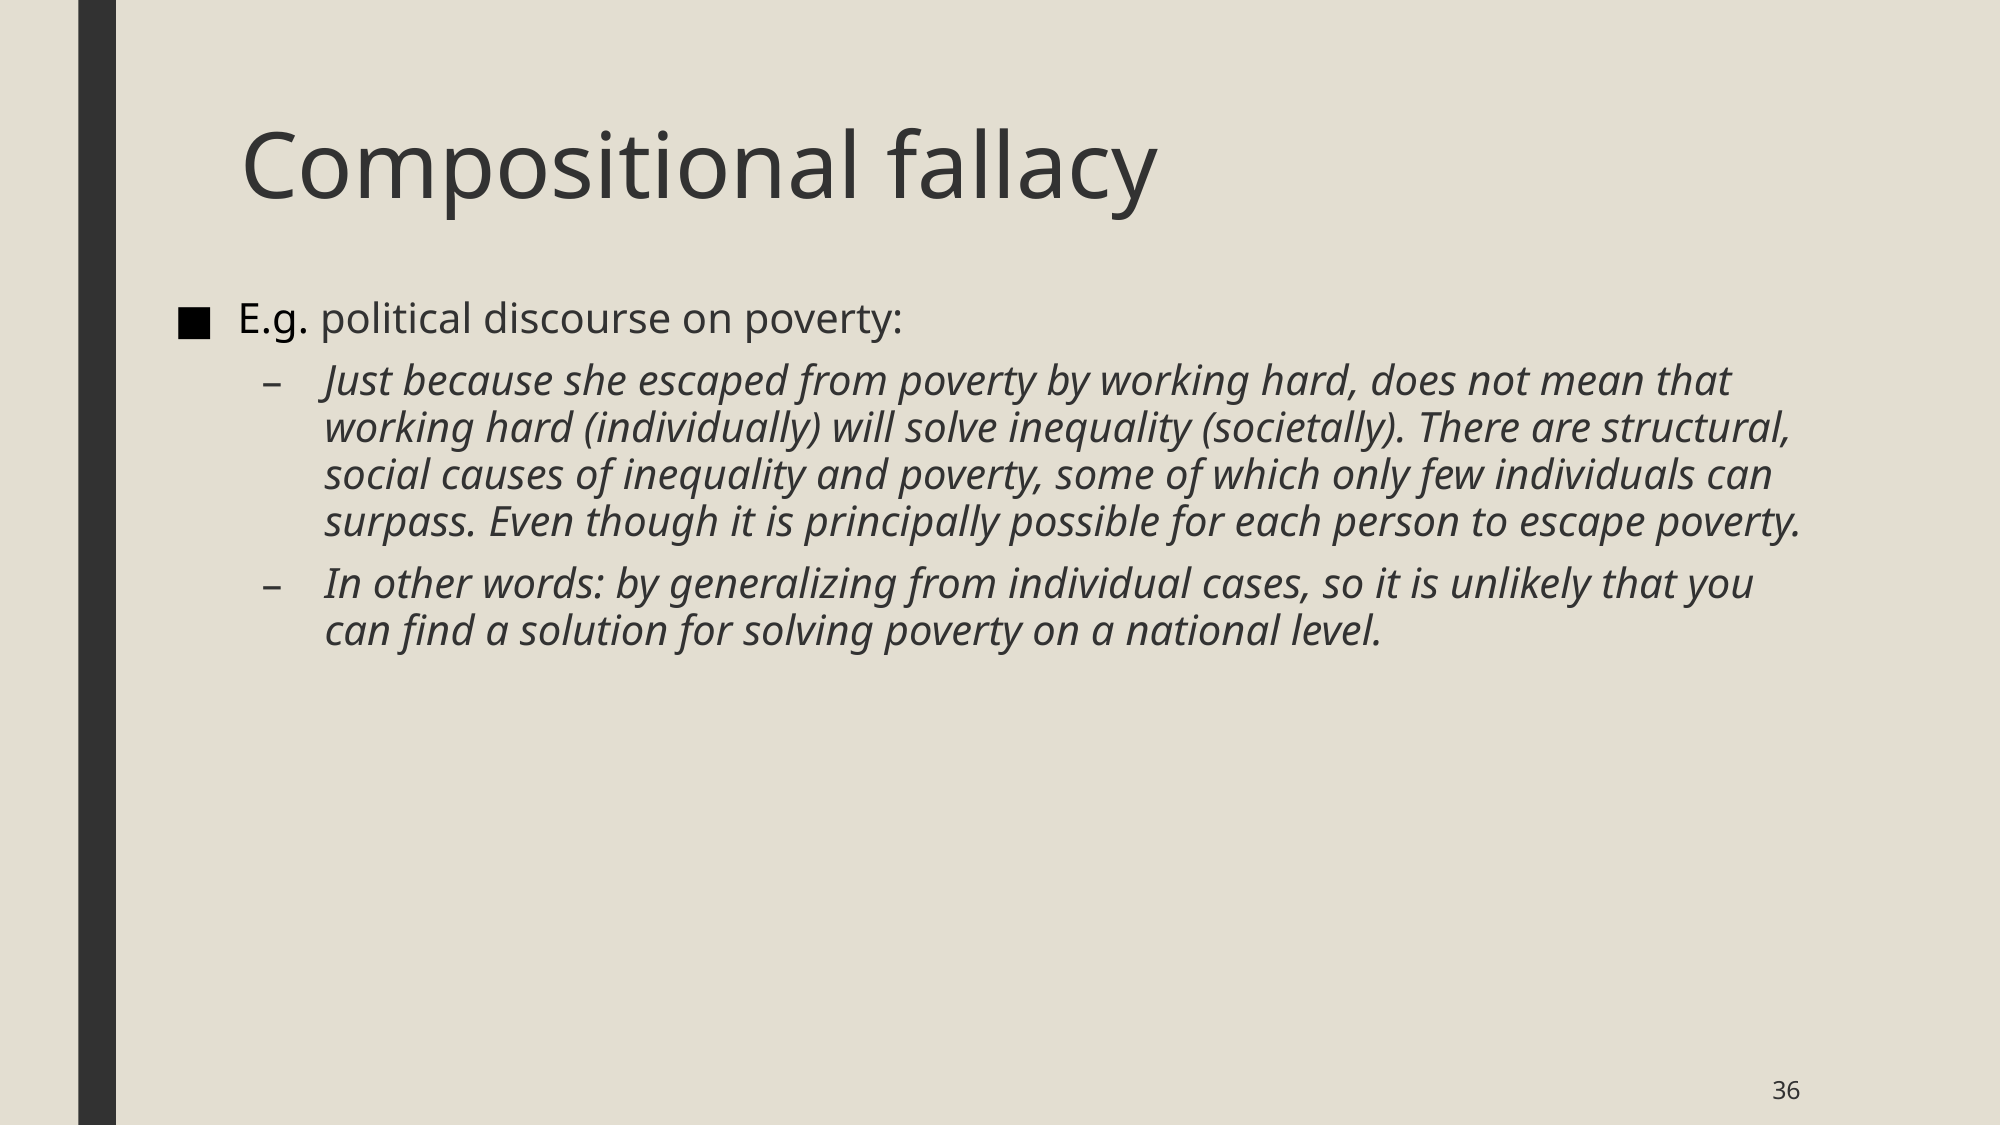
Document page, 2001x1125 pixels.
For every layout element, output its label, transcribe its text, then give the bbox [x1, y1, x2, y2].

slide_number 36 [1553, 1058, 1816, 1125]
list E.g. political discourse on poverty: Just because she escaped from poverty by working hard, does not mean that working hard (individually) will solve inequality (societally). There are structural, social causes of inequality and poverty, some of which only few individuals can surpass. Even though it is principally possible for each person to escape poverty. In other words: by generalizing from individual cases, so it is unlikely that you can find a solution for solving poverty on a national level. [159, 288, 1841, 1058]
title Compositional fallacy [225, 112, 1800, 288]
